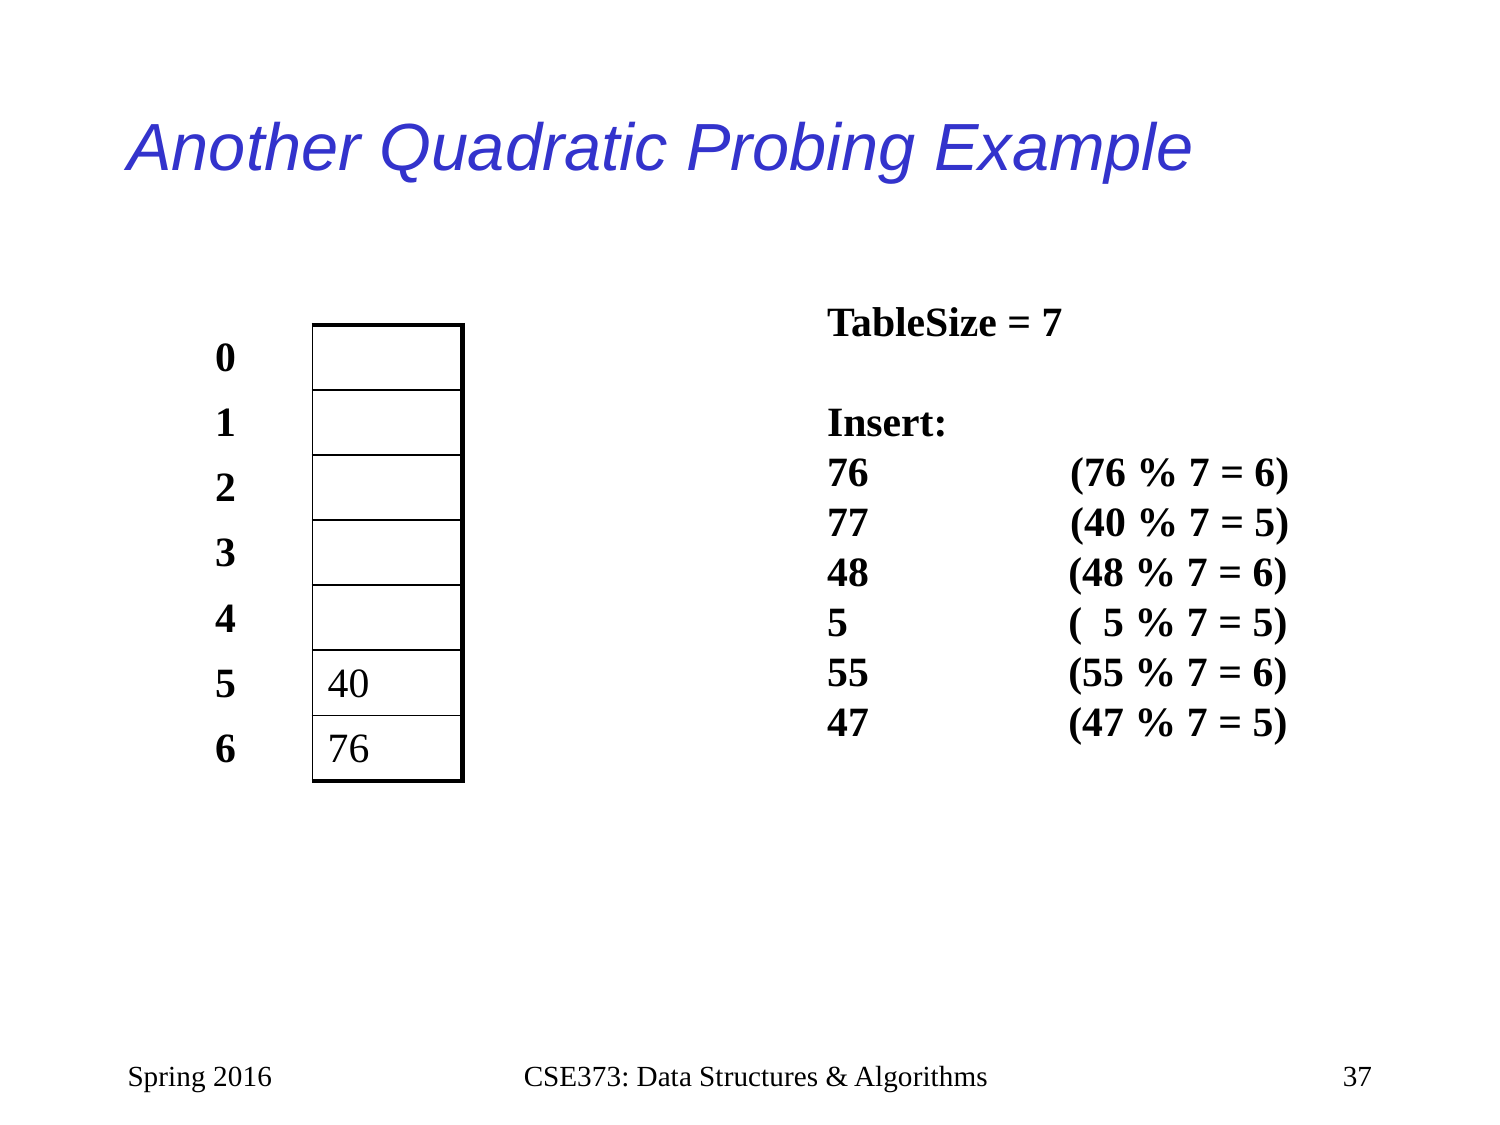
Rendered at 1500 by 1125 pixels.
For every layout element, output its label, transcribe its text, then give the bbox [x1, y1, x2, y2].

table_cell 1 [200, 390, 312, 455]
table_cell 40 [313, 651, 460, 715]
table_header 0 [200, 325, 312, 390]
table_cell 6 [200, 715, 312, 781]
table_cell 76 [313, 716, 460, 779]
table_cell 2 [200, 455, 312, 520]
table_cell 4 [200, 585, 312, 650]
table_cell 3 [200, 520, 312, 585]
table_header [313, 327, 460, 389]
slide_number Spring 2016 [112, 1049, 426, 1125]
table_cell [313, 391, 460, 454]
table_cell 5 [200, 650, 312, 715]
footer CSE373: Data Structures & Algorithms [474, 1049, 1038, 1125]
text_box TableSize = 7 Insert: (76 % 7 = 6) (40 % 7 = 5) 48 (48 % 7 = 6) 5 ( 5 % 7 = 5) 55 (55 % 7 = 6) 47 (47 % 7 = 5) [812, 287, 1325, 853]
table_cell [313, 586, 460, 649]
table_cell [313, 456, 460, 519]
title Another Quadratic Probing Example [112, 49, 1388, 238]
slide_number 37 [1074, 1049, 1388, 1125]
table_cell [313, 521, 460, 584]
